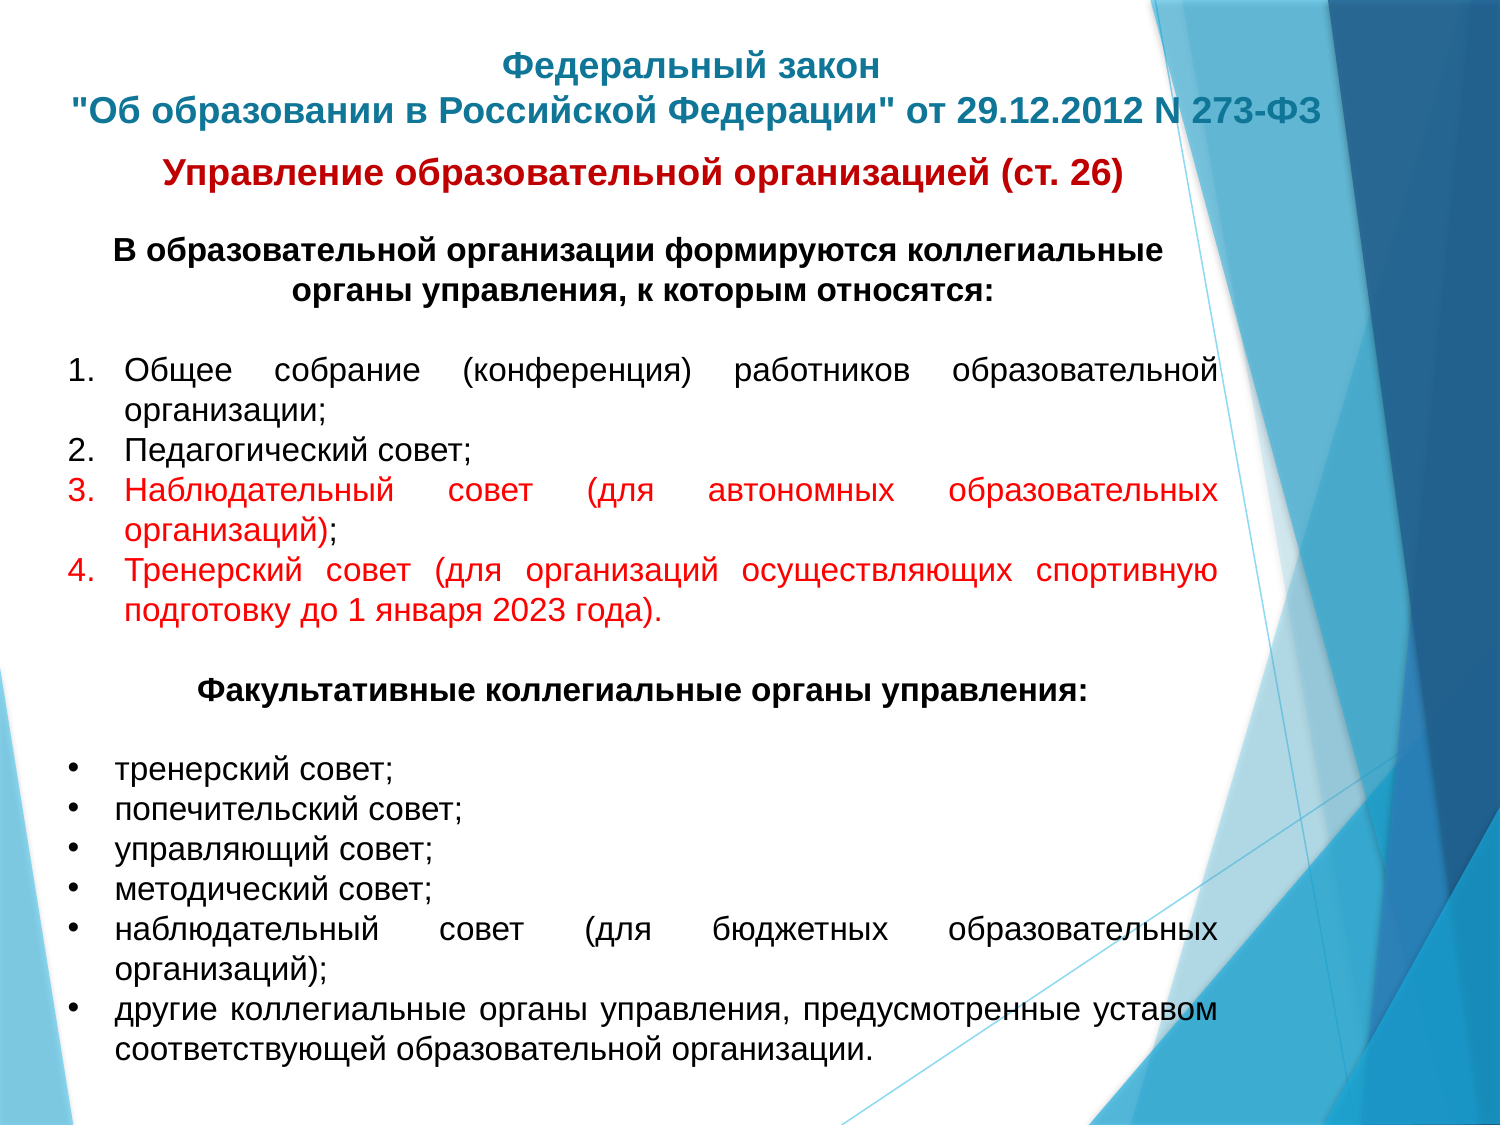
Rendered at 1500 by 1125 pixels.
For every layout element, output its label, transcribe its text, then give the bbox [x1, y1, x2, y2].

text_box В образовательной организации формируются коллегиальные органы управления, к которым относятся: Общее собрание (конференция) работников образовательной организации; Педагогический совет; Наблюдательный совет (для автономных образовательных организаций); Тренерский совет (для организаций осуществляющих спортивную подготовку до 1 января 2023 года). Факультативные коллегиальные органы управления: тренерский совет; попечительский совет; управляющий совет; методический совет; наблюдательный совет (для бюджетных образовательных организаций); другие коллегиальные органы управления, предусмотренные уставом соответствующей образовательной организации. [53, 221, 1235, 1075]
text_box Управление образовательной организацией (ст. 26) [94, 140, 1193, 200]
text_box Федеральный закон "Об образовании в Российской Федерации" от 29.12.2012 N 273-ФЗ [41, 34, 1353, 139]
